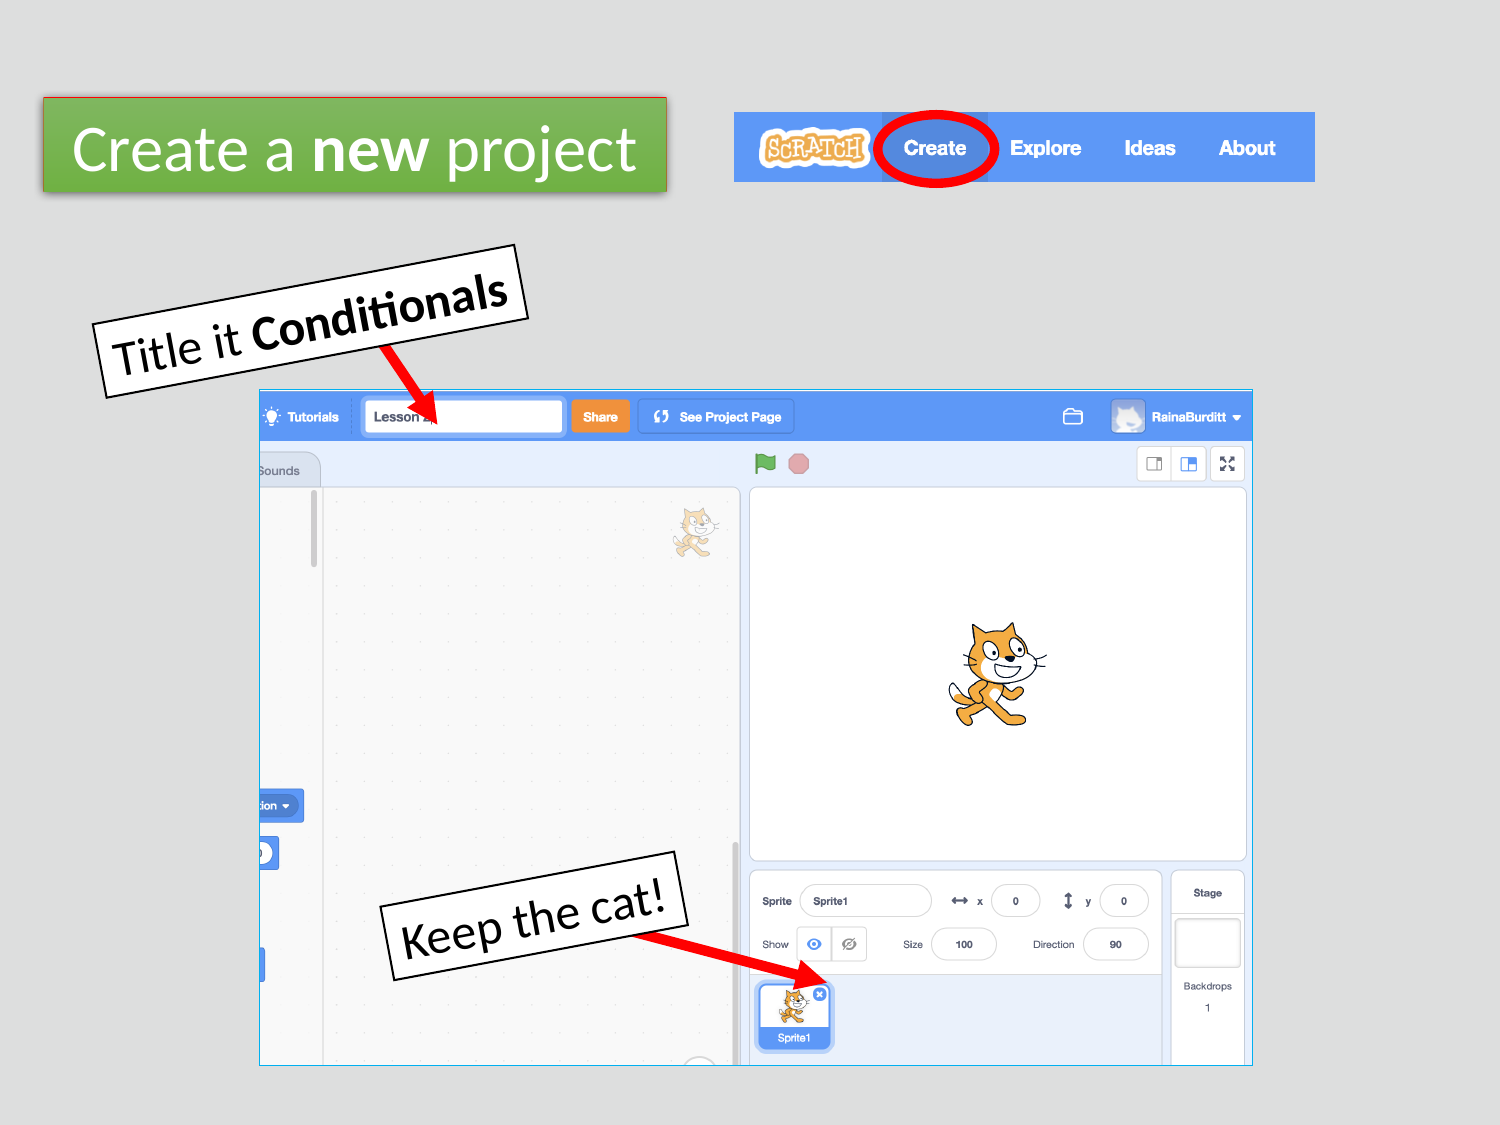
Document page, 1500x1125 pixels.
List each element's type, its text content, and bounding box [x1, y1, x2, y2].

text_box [613, 926, 827, 983]
text_box Create a new project [43, 97, 667, 192]
picture [261, 391, 1251, 1064]
picture [734, 112, 1315, 182]
text_box Title it Conditionals [91, 243, 530, 399]
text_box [363, 314, 438, 425]
